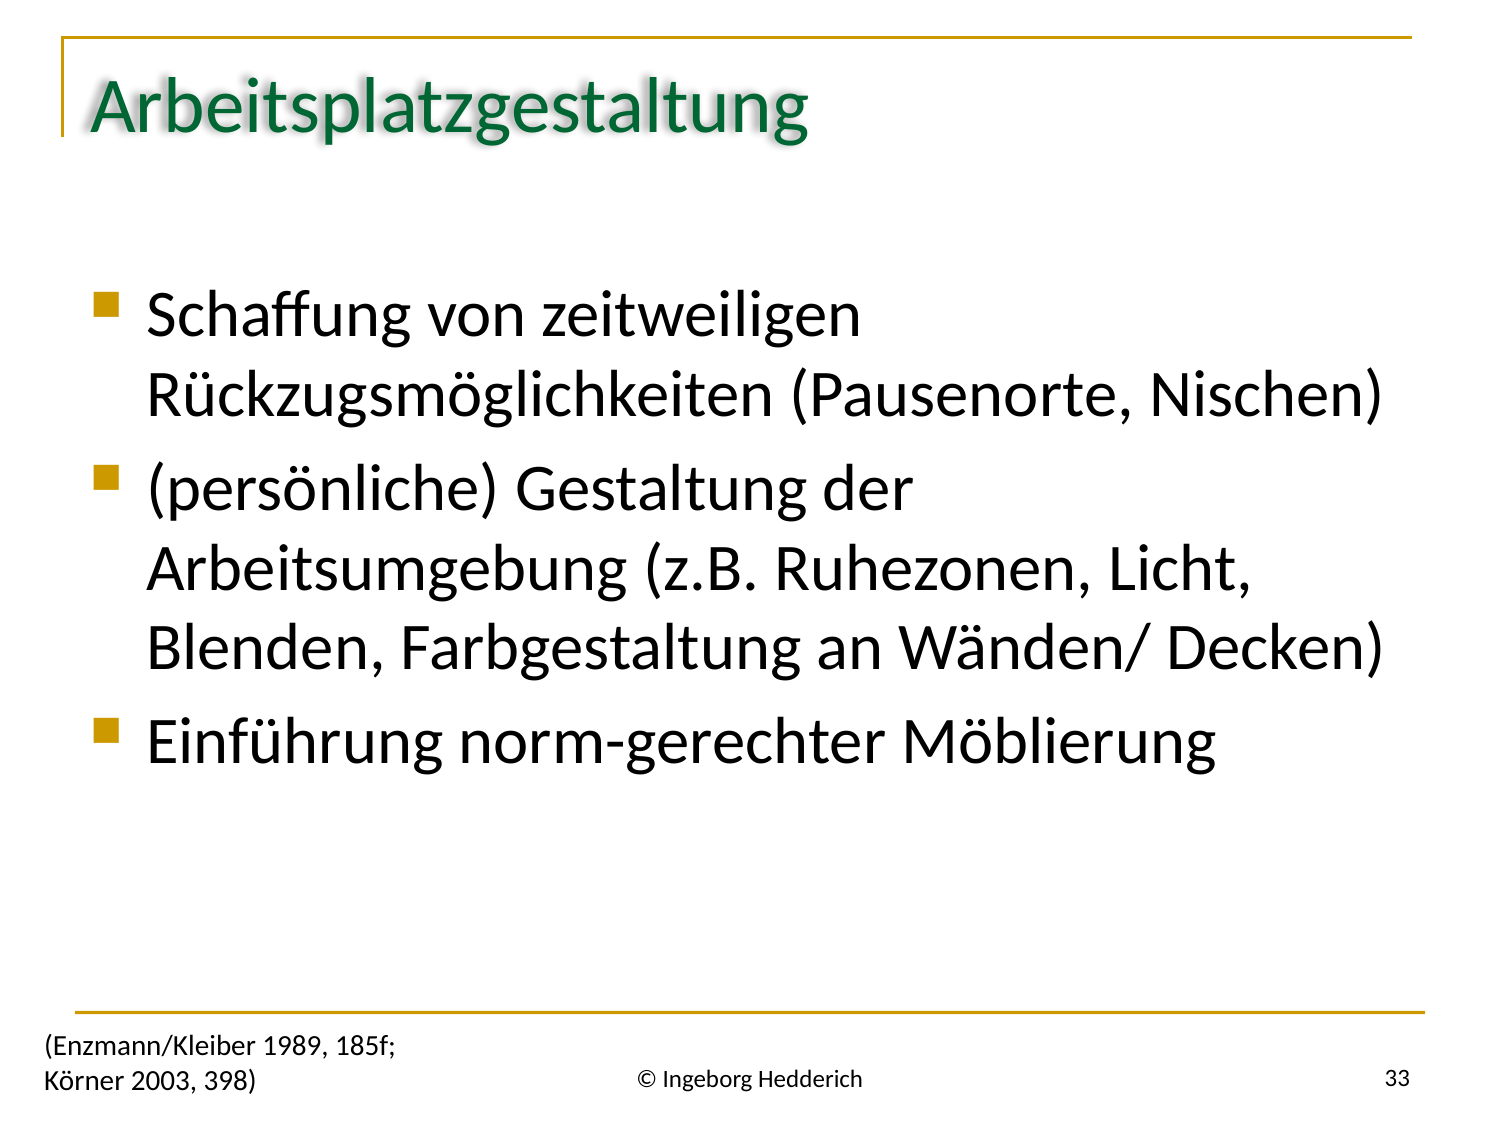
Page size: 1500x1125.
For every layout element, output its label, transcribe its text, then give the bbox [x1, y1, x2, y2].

slide_number 33 [1074, 1023, 1426, 1100]
text_box (Enzmann/Kleiber 1989, 185f; Körner 2003, 398) [29, 1018, 632, 1104]
footer © Ingeborg Hedderich [632, 1024, 988, 1101]
list Schaffung von zeitweiligen Rückzugsmöglichkeiten (Pausenorte, Nischen) (persönliche) Gestaltung der Arbeitsumgebung (z.B. Ruhezonen, Licht, Blenden, Farbgestaltung an Wänden/ Decken) Einführung norm-gerechter Möblierung [74, 262, 1426, 1006]
title Arbeitsplatzgestaltung [74, 45, 1426, 233]
